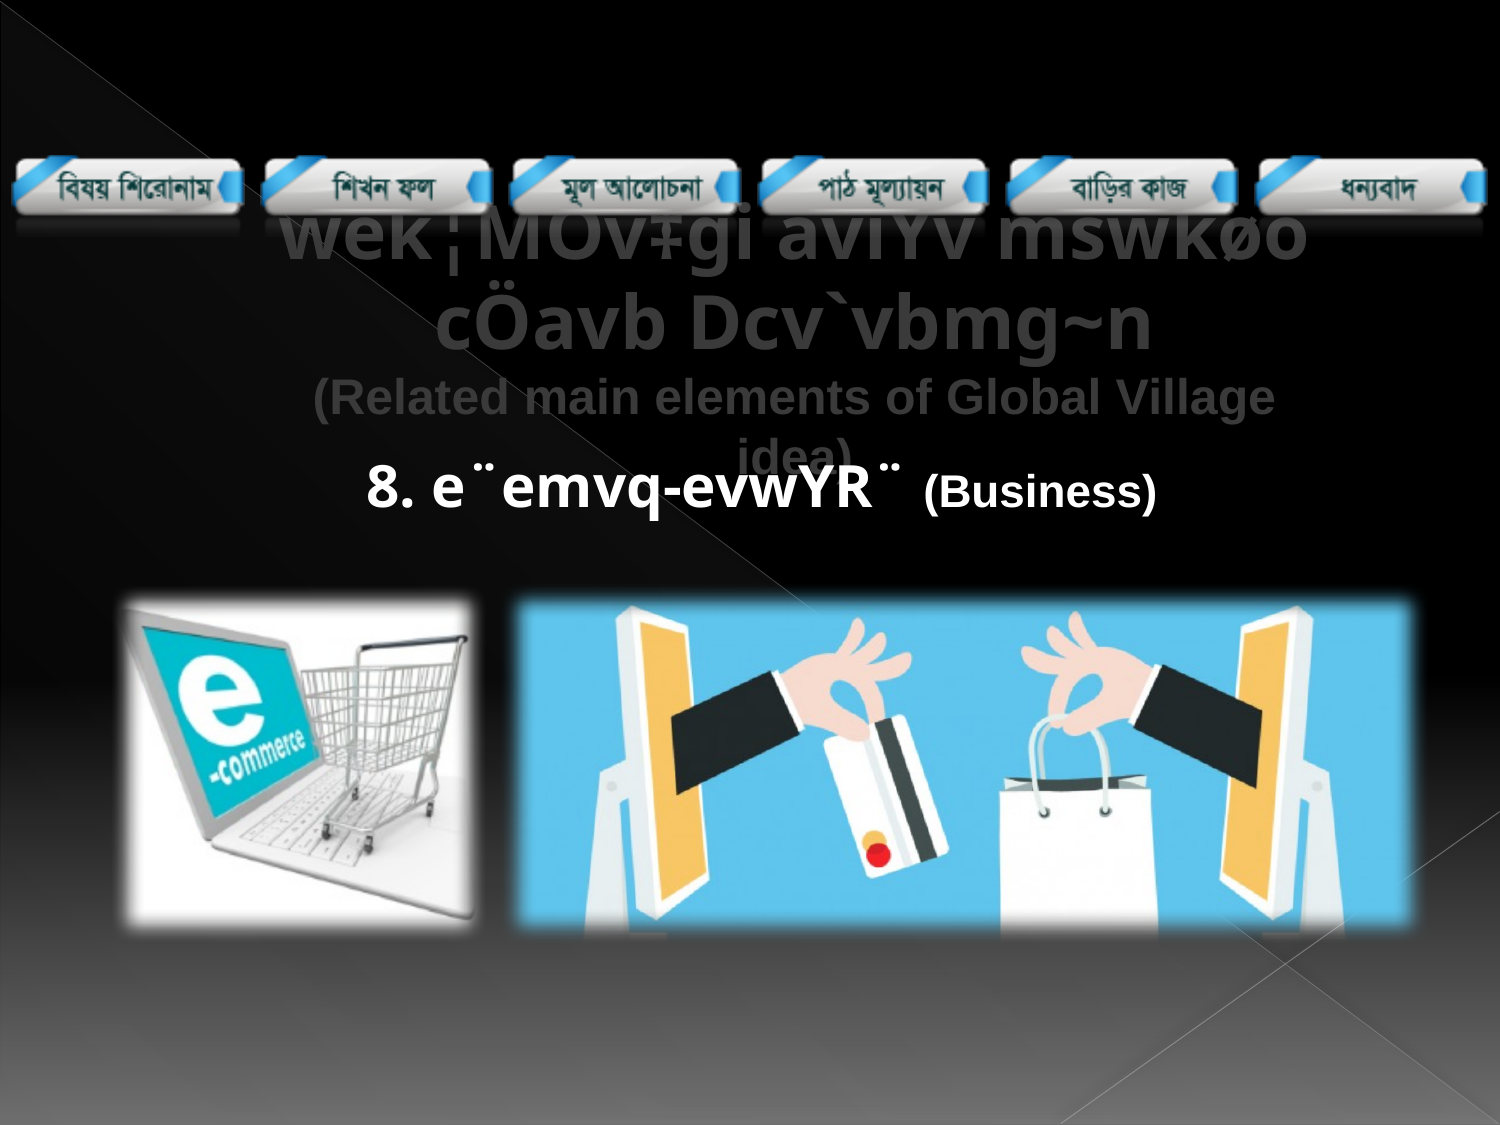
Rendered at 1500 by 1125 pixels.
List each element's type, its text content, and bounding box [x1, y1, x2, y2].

picture [8, 155, 249, 238]
picture [499, 583, 1429, 944]
picture [754, 155, 995, 238]
text_box 8. e¨emvq-evwYR¨ (Business) [218, 431, 1306, 546]
picture [109, 583, 488, 944]
picture [257, 155, 498, 238]
picture [1251, 155, 1492, 238]
picture [505, 155, 746, 238]
picture [1002, 155, 1243, 238]
title wek¦MÖv‡gi aviYv mswkøó cÖavb Dcv`vbmg~n (Related main elements of Global Village idea) [173, 252, 1337, 417]
